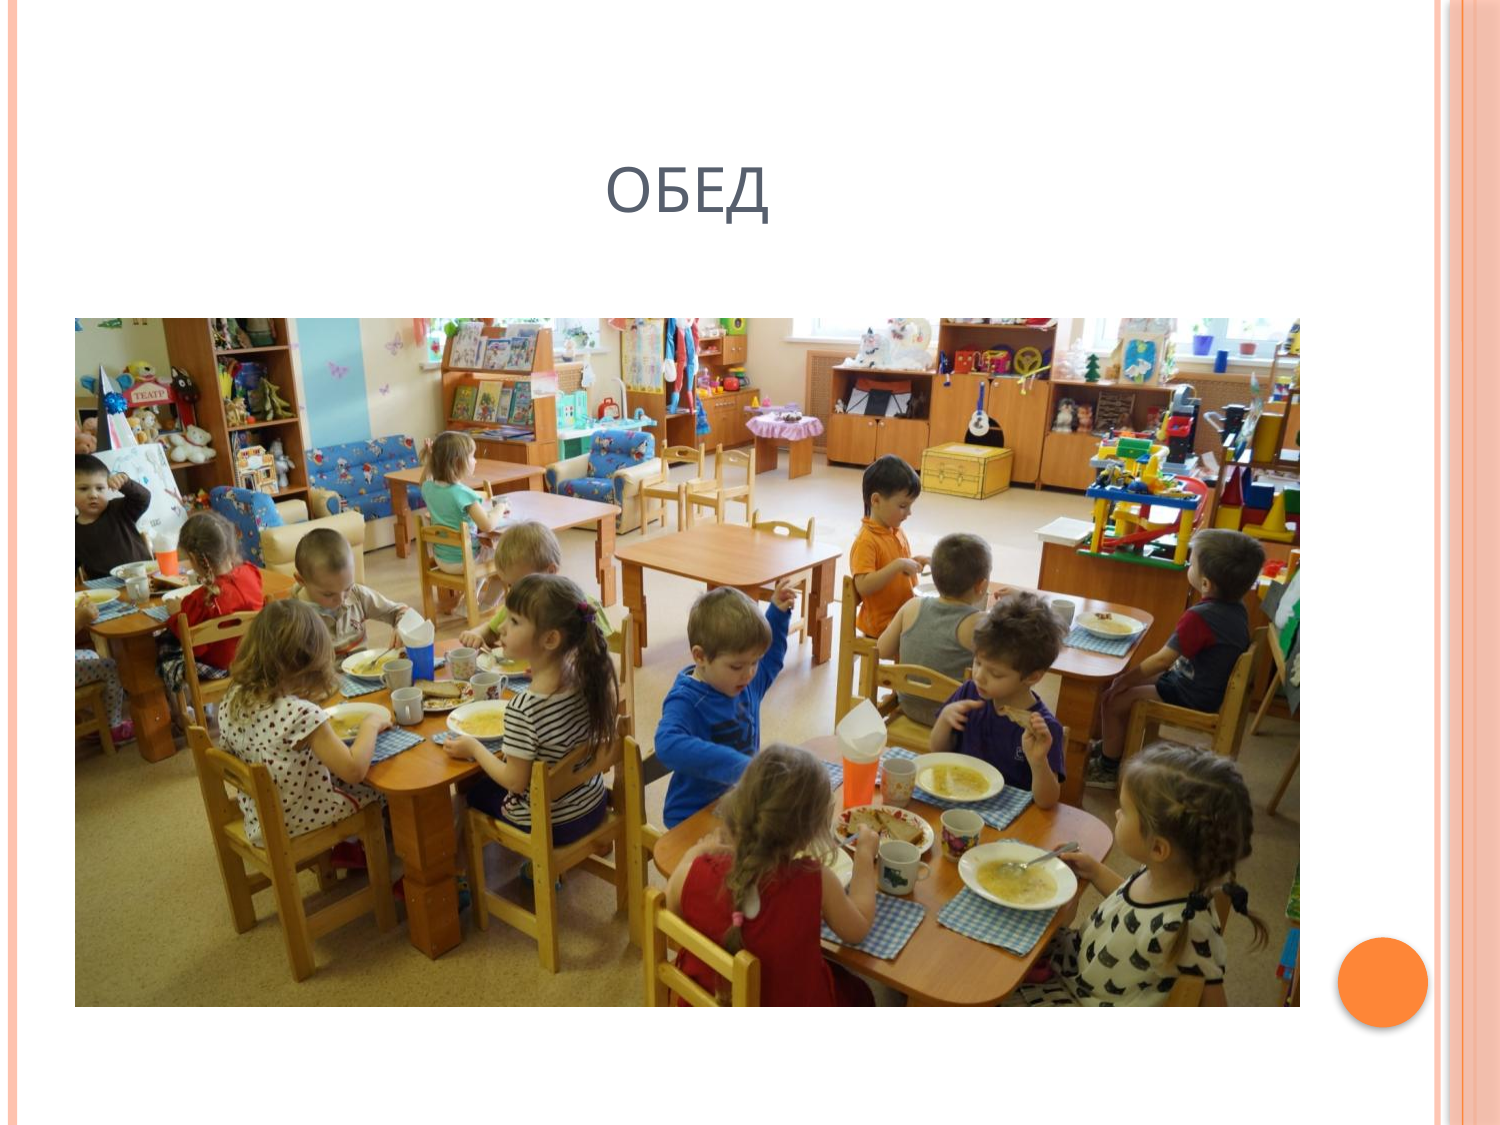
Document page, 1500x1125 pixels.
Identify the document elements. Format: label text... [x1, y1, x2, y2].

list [74, 317, 1301, 1007]
title Обед [75, 45, 1300, 233]
